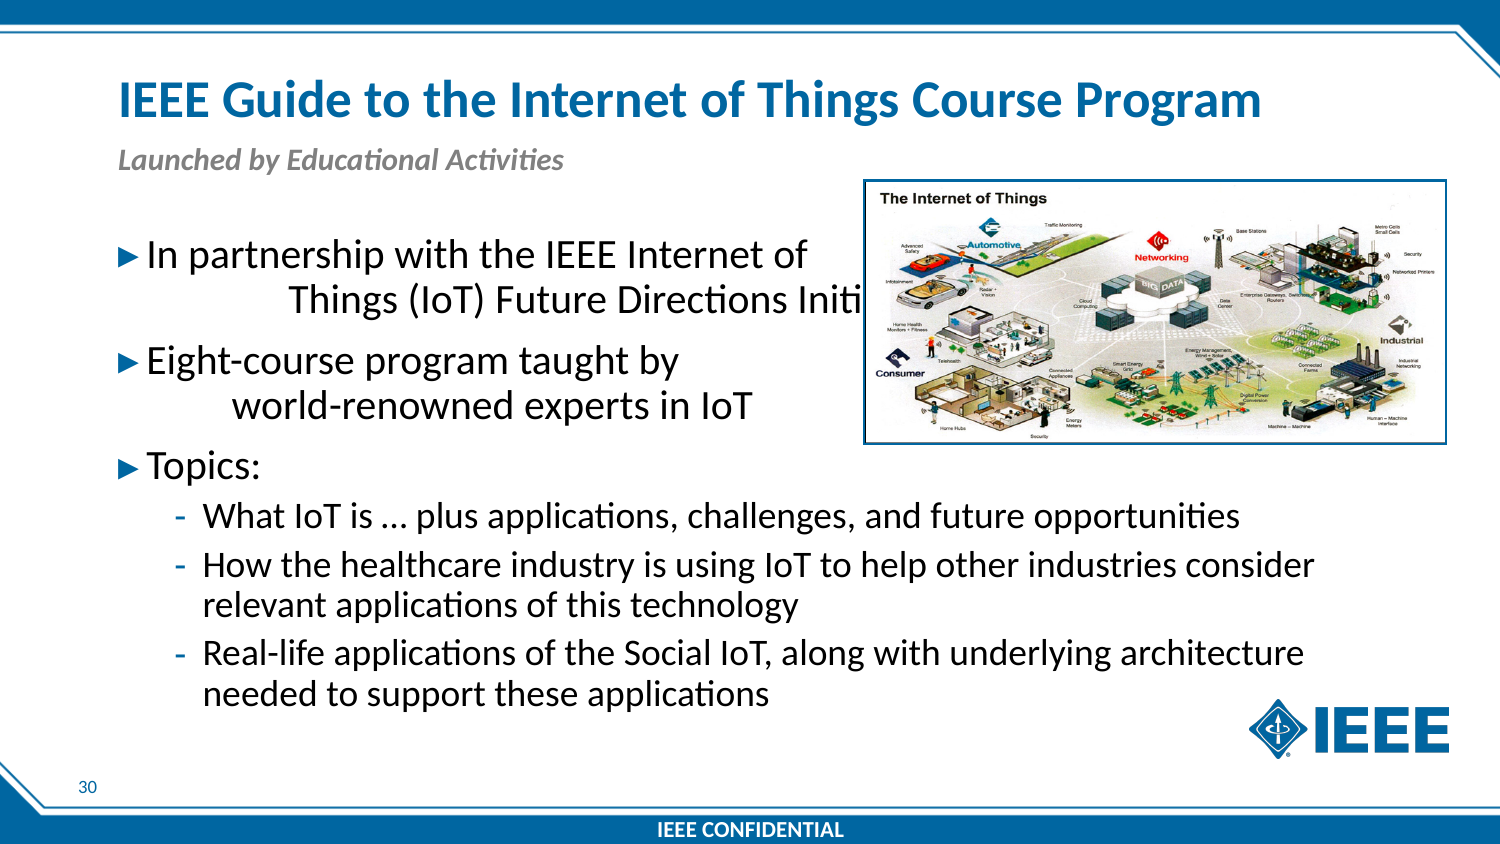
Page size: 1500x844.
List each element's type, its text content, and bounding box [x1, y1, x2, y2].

title IEEE Guide to the Internet of Things Course Program [103, 68, 1397, 136]
list Launched by Educational Activities [103, 136, 1397, 180]
slide_number 29 [63, 763, 143, 809]
list In partnership with the IEEE Internet of Things (IoT) Future Directions Initiative Eight-course program taught by world-renowned experts in IoT Topics: What IoT is … plus applications, challenges, and future opportunities How the healthcare industry is using IoT to help other industries consider relevant applications of this technology Real-life applications of the Social IoT, along with underlying architecture needed to support these applications [103, 225, 1417, 692]
picture [865, 181, 1446, 443]
picture [0, 699, 1500, 844]
picture [0, 0, 1500, 102]
